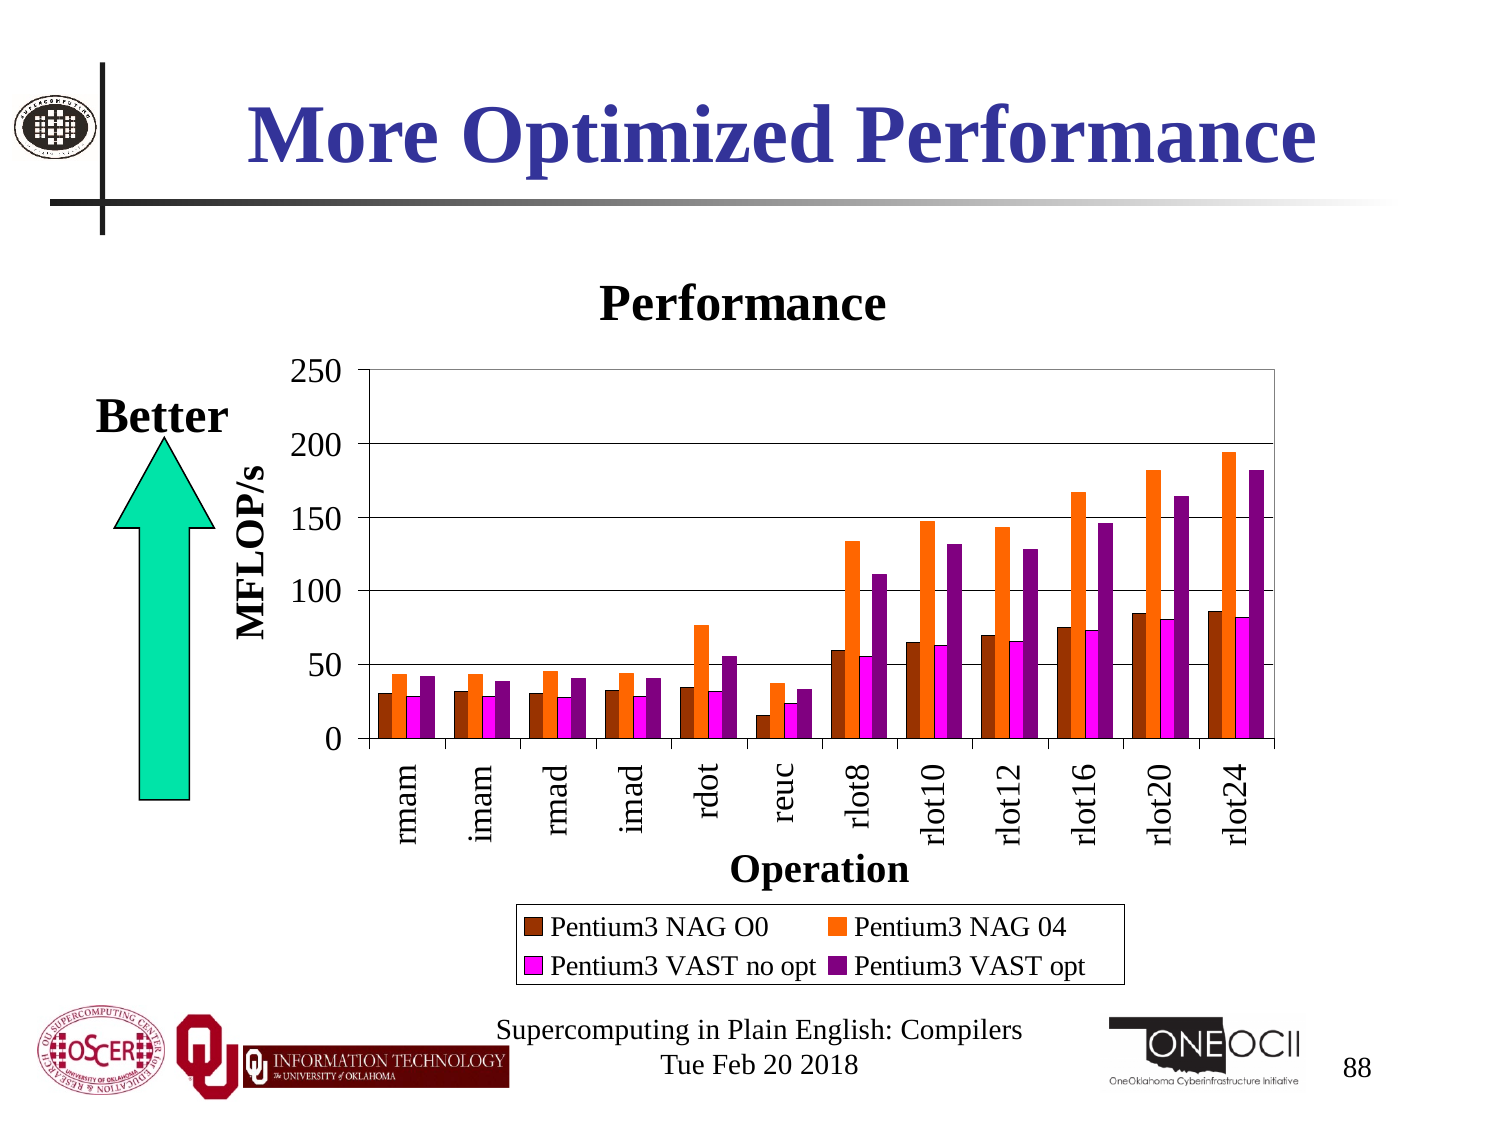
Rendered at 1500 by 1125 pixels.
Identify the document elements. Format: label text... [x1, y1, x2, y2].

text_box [74, 374, 251, 801]
title More Optimized Performance [124, 74, 1442, 187]
picture [174, 1012, 513, 1102]
picture [12, 94, 98, 161]
slide_number 88 [1174, 1015, 1388, 1091]
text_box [199, 199, 1291, 1025]
picture [37, 1005, 165, 1095]
picture [1100, 1025, 1306, 1093]
footer Supercomputing in Plain English: Compilers Tue Feb 20 2018 [431, 1033, 1088, 1088]
